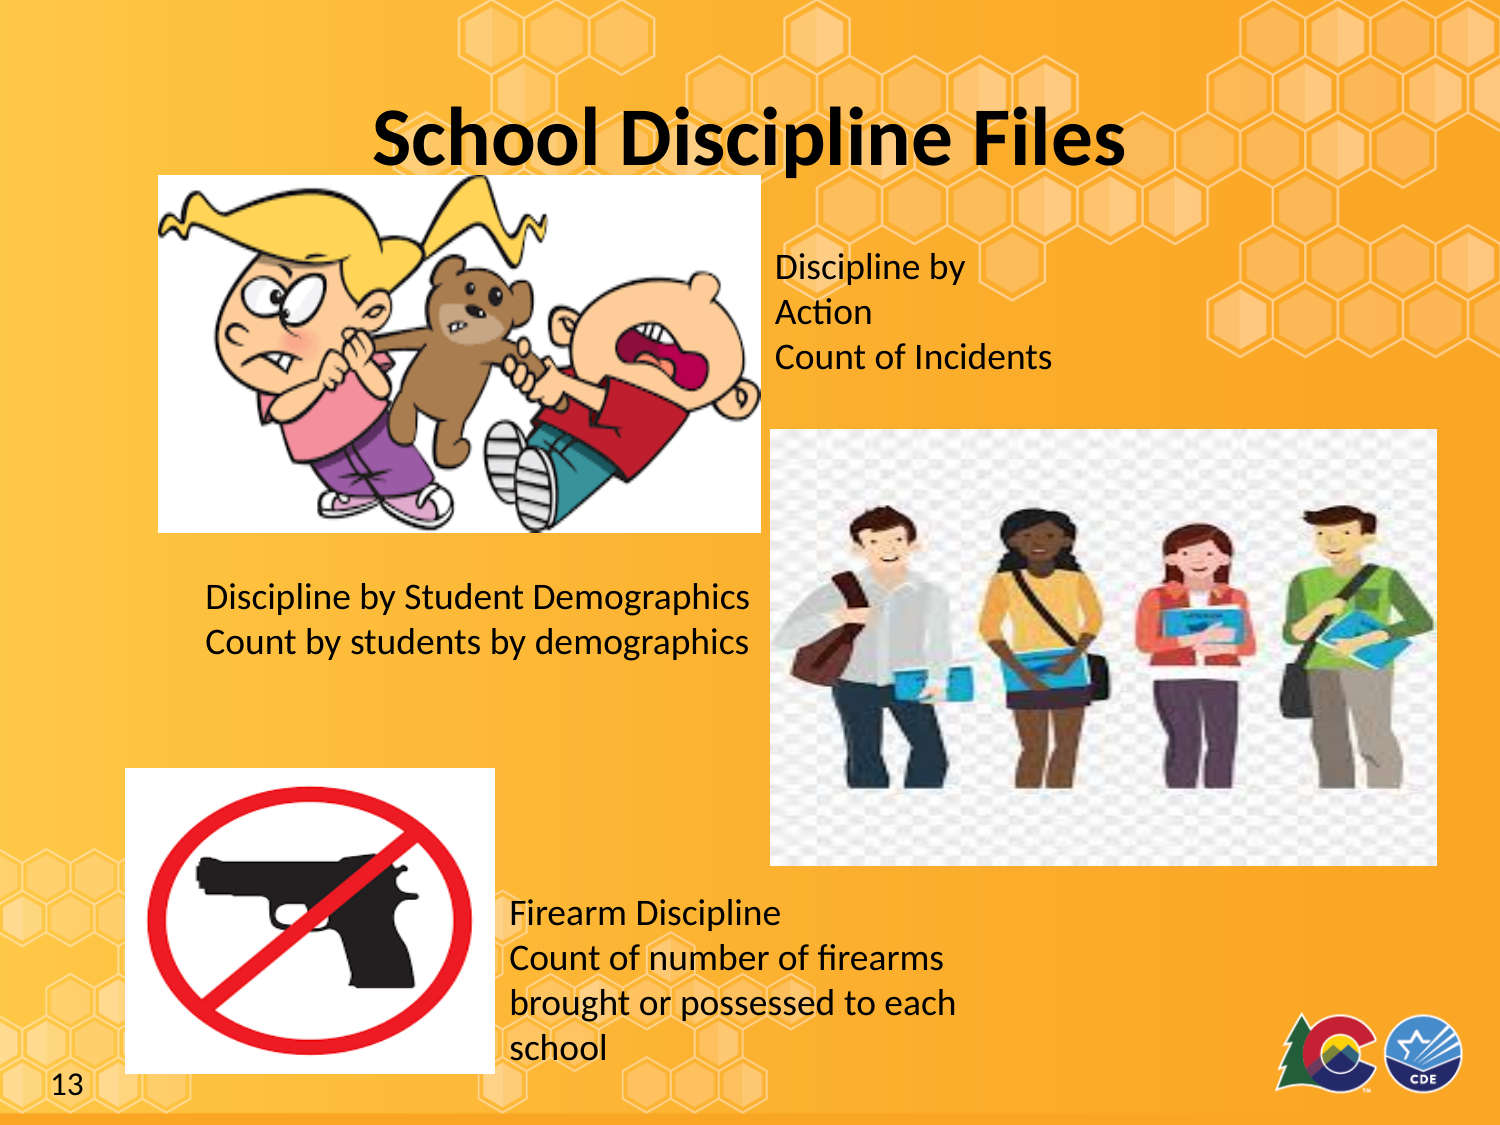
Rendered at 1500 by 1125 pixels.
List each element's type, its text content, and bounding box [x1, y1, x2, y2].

text_box Firearm Discipline Count of number of firearms brought or possessed to each school [494, 881, 976, 1076]
slide_number 13 [35, 1054, 373, 1115]
text_box Discipline by Student Demographics Count by students by demographics [190, 564, 770, 670]
text_box School Discipline Files [289, 75, 1210, 190]
picture [0, 0, 1500, 1125]
text_box Discipline by Action Count of Incidents [761, 234, 1085, 430]
